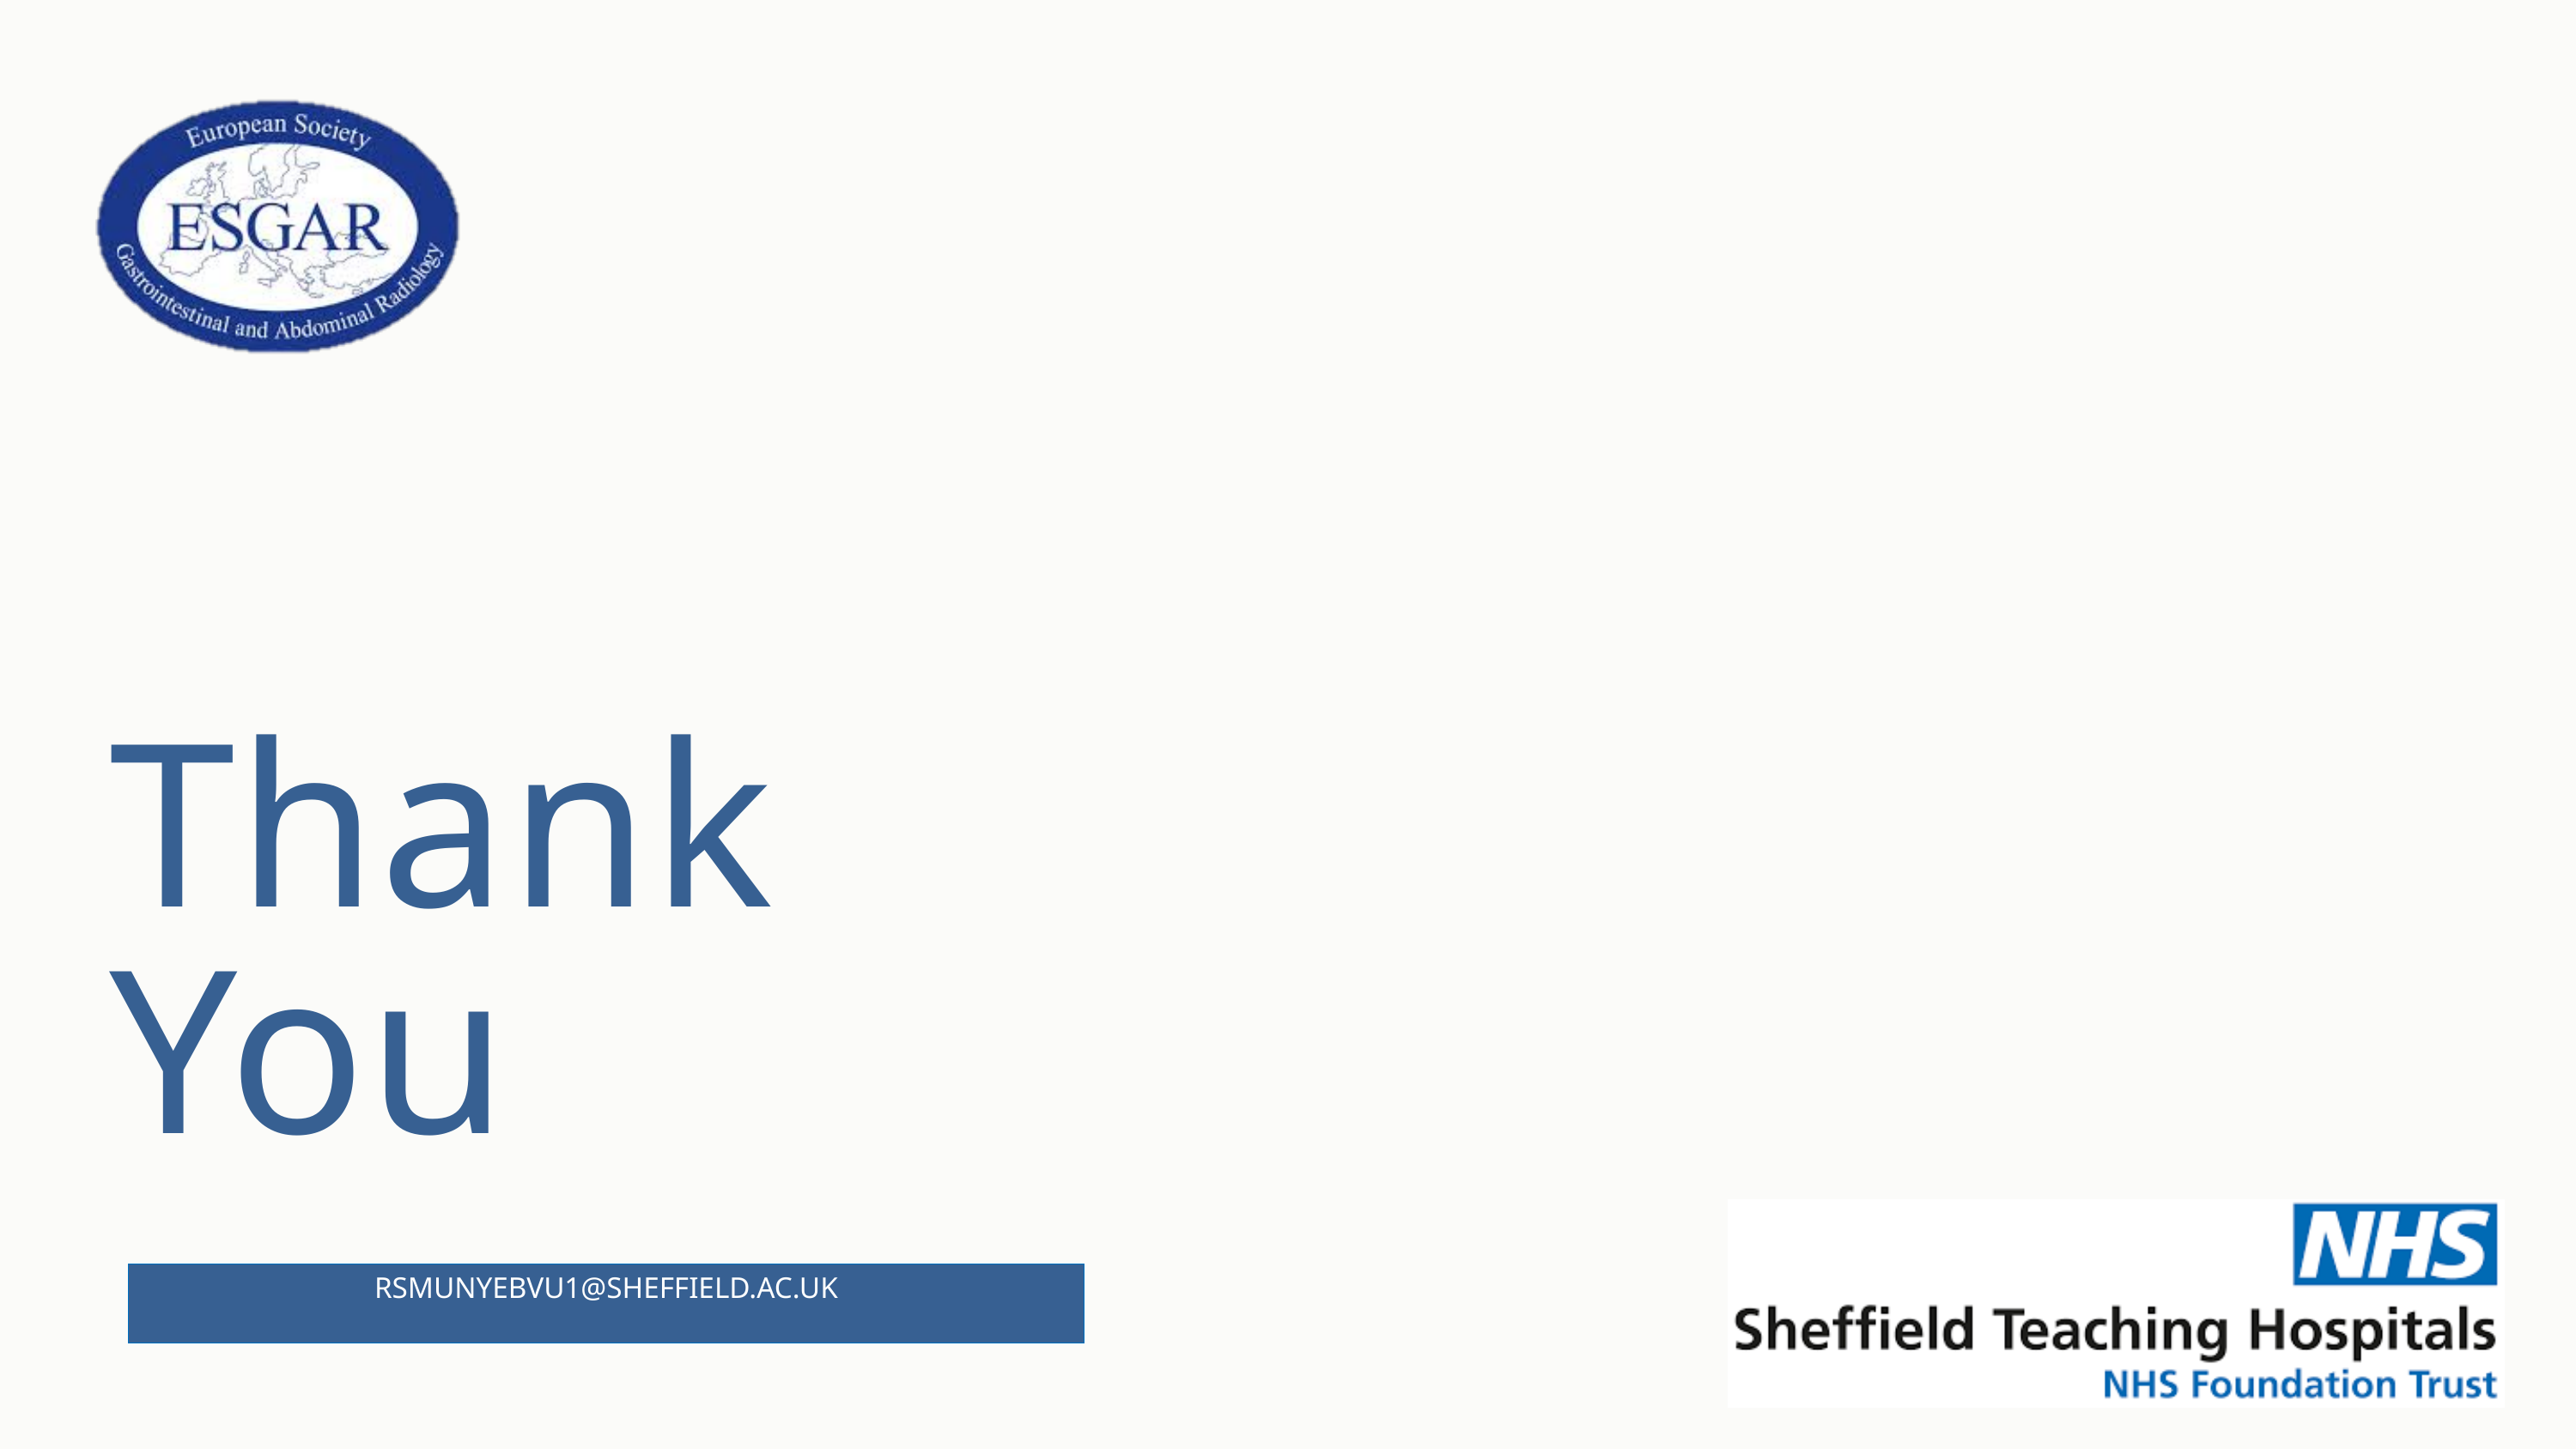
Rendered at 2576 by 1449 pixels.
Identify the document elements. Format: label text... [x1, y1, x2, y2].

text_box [128, 1264, 1084, 1343]
text_box Thank You [109, 724, 1155, 1179]
picture [1728, 1199, 2505, 1408]
picture [76, 26, 480, 429]
